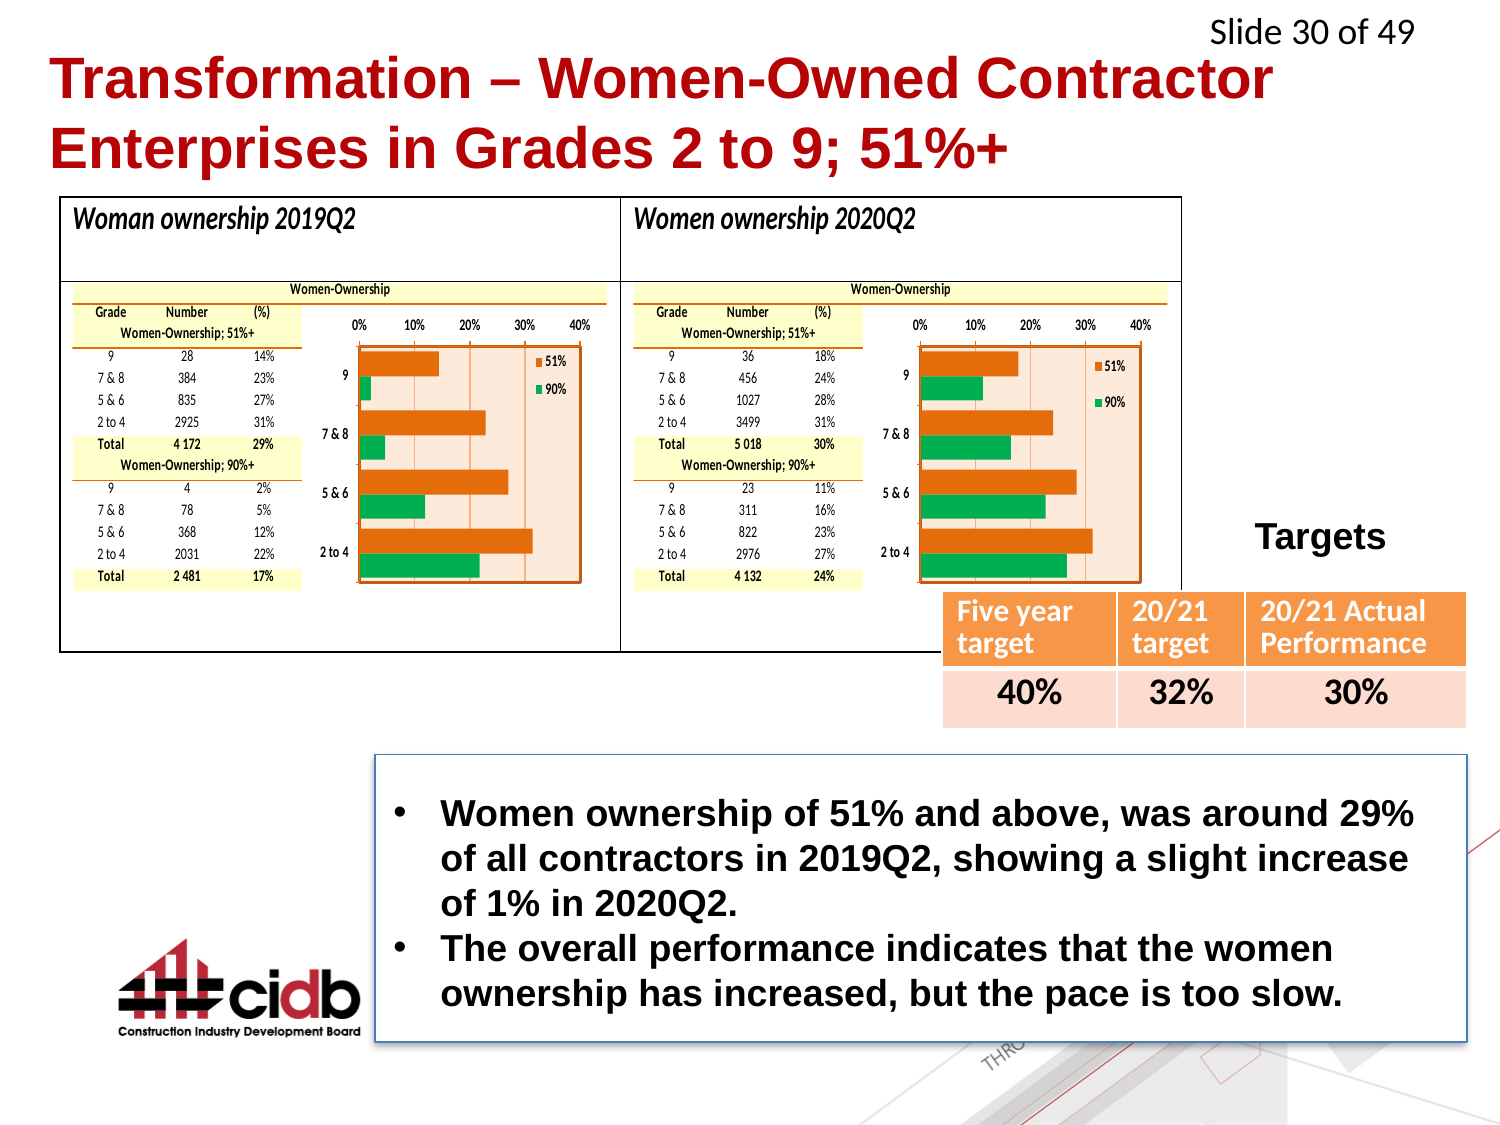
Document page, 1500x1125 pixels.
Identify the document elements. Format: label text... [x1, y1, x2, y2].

text_box [374, 754, 1468, 1043]
text_box Women ownership of 51% and above, was around 29% of all contractors in 2019Q2, showing a slight increase of 1% in 2020Q2. The overall performance indicates that the women ownership has increased, but the pace is too slow. [378, 786, 1455, 1017]
title Transformation – Women-Owned Contractor Enterprises in Grades 2 to 9; 51%+ [34, 16, 1500, 204]
picture [0, 0, 1500, 1125]
